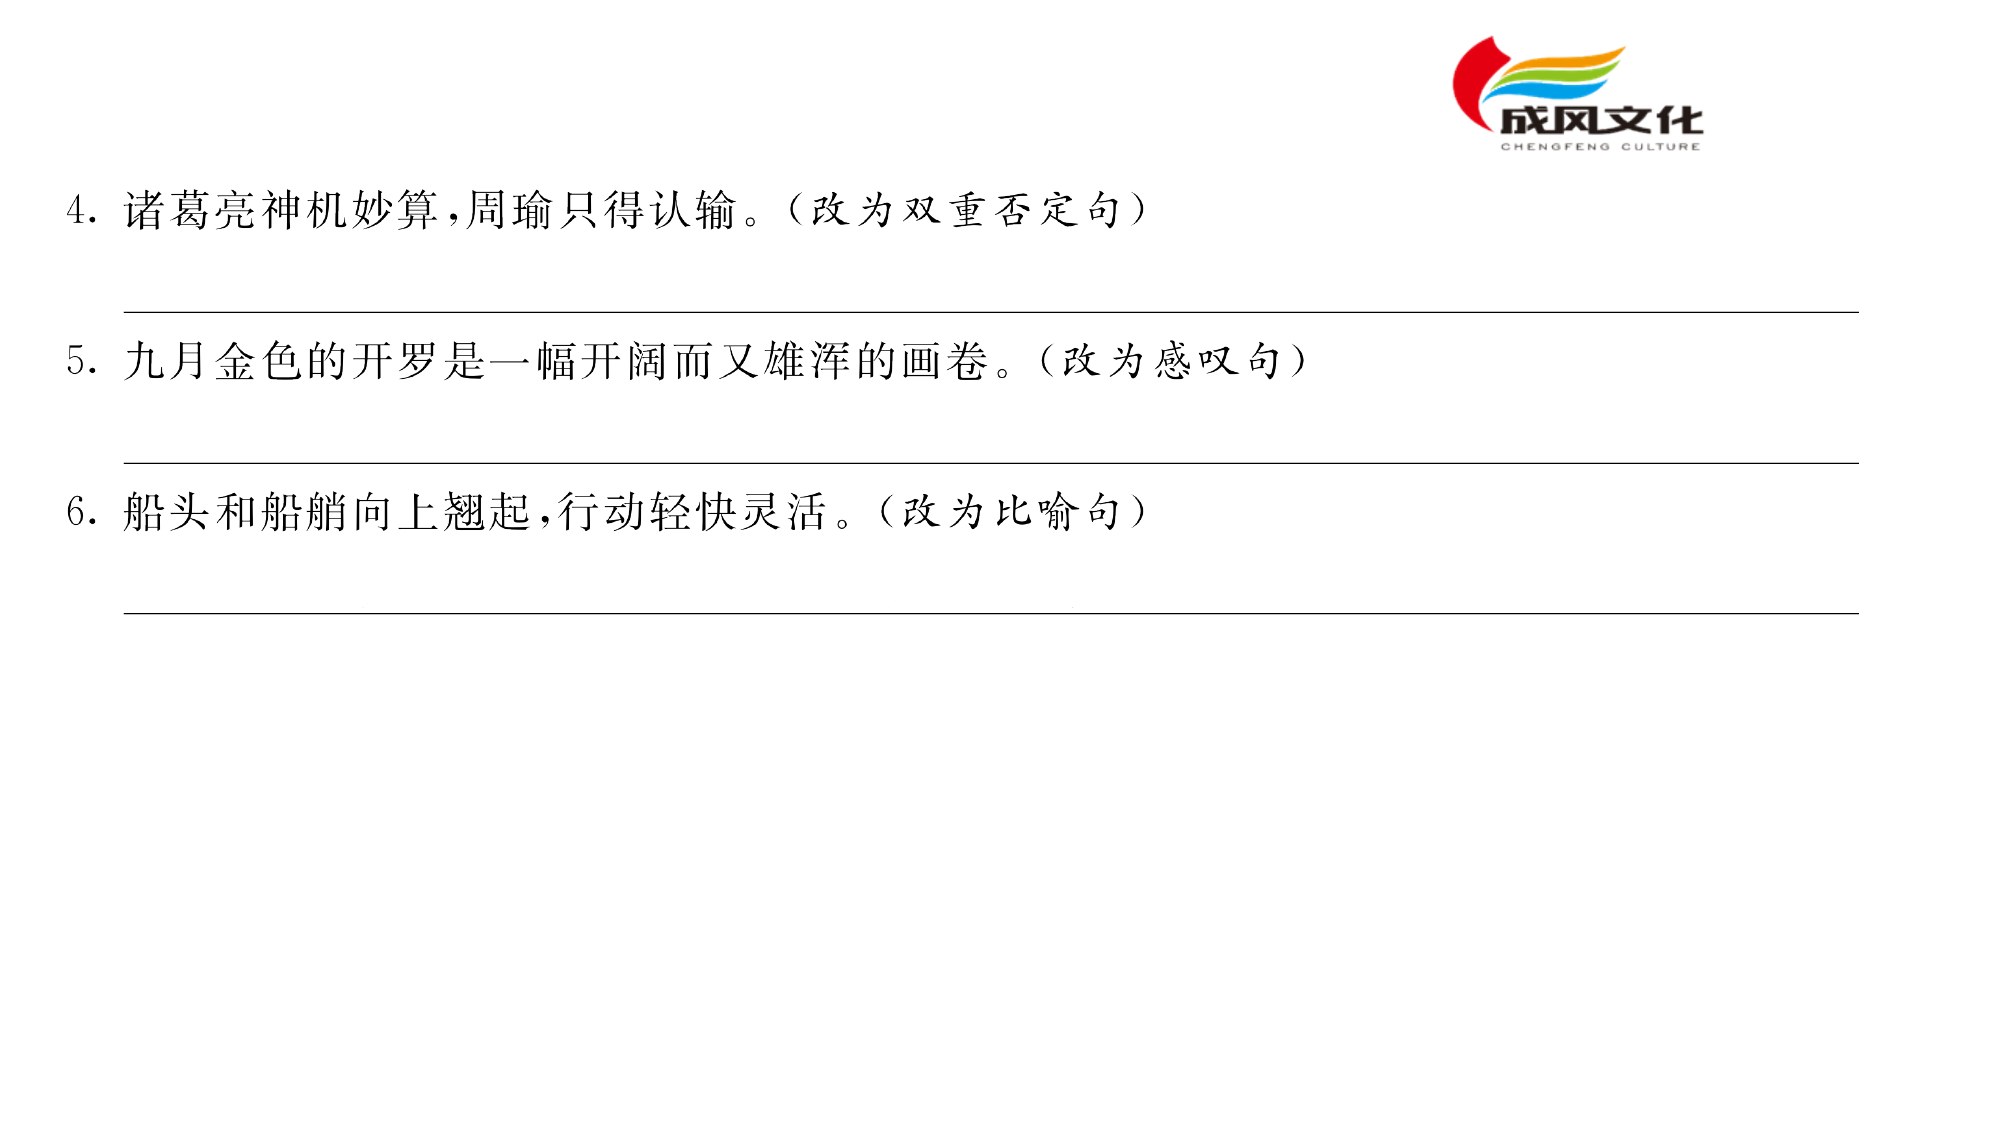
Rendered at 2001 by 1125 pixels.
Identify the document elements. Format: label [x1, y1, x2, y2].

picture [63, 30, 1954, 630]
